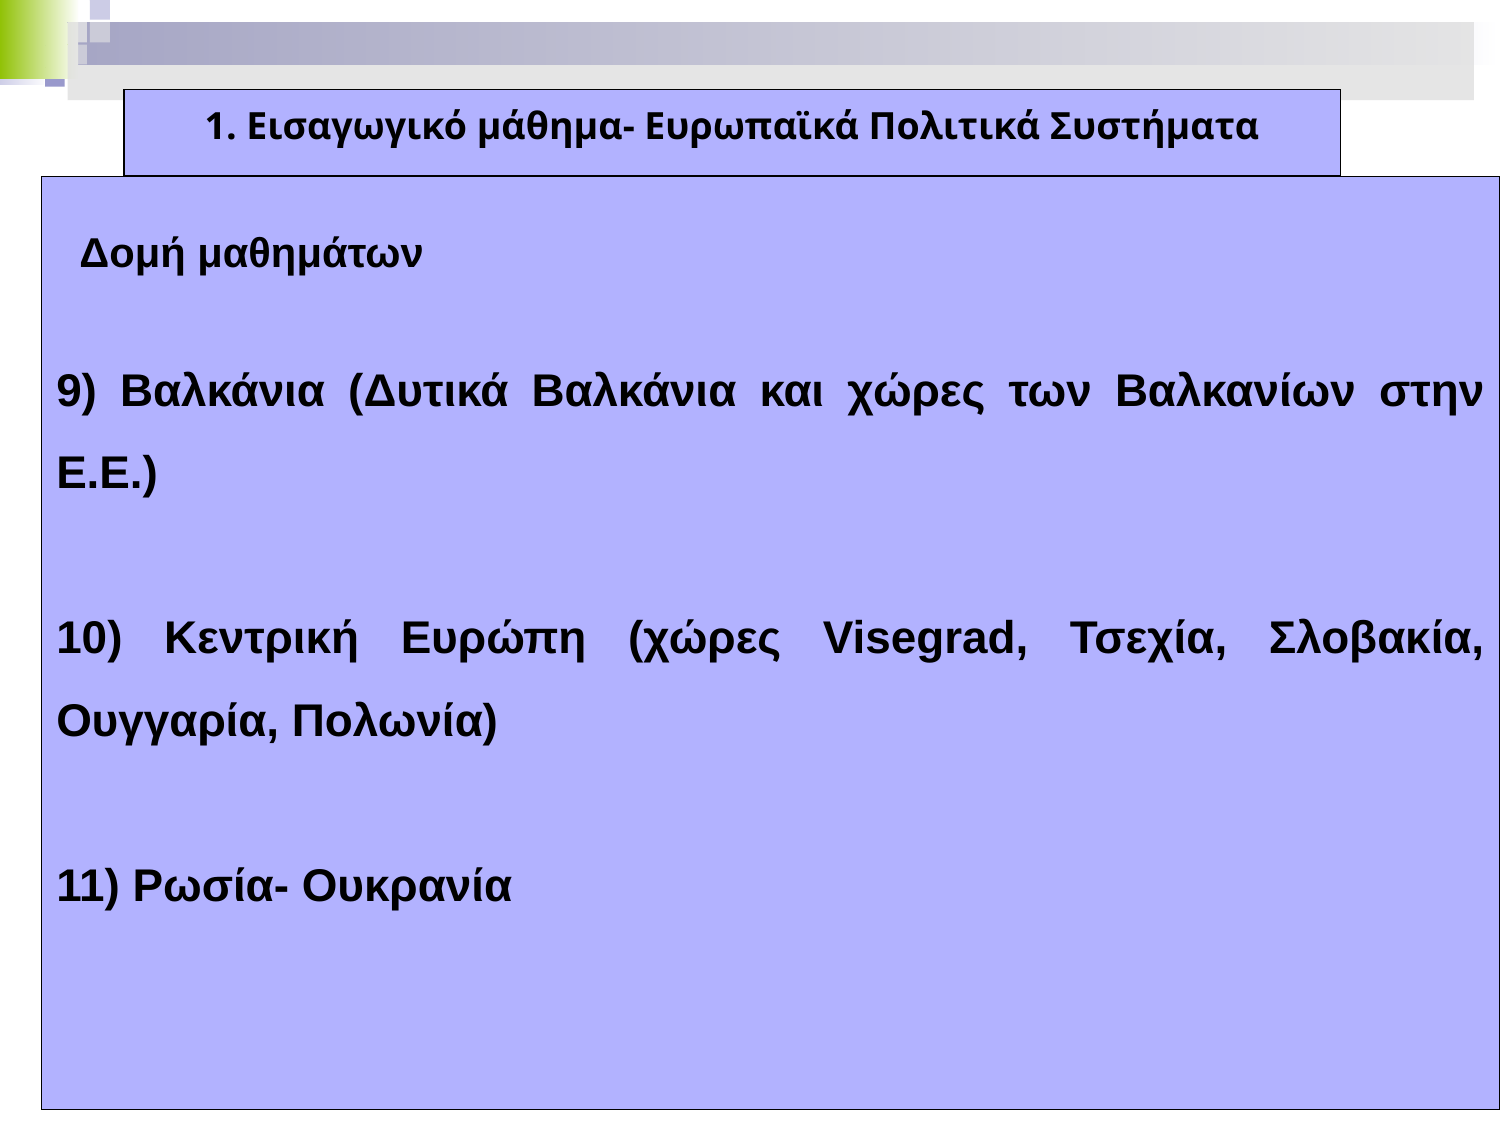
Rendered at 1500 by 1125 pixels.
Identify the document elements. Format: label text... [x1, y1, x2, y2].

text_box 1. Εισαγωγικό μάθημα- Ευρωπαϊκά Πολιτικά Συστήματα [123, 110, 1341, 177]
text_box Δομή μαθημάτων 9) Βαλκάνια (Δυτικά Βαλκάνια και χώρες των Βαλκανίων στην Ε.Ε.) 10) Κεντρική Ευρώπη (χώρες Visegrad, Τσεχία, Σλοβακία, Ουγγαρία, Πολωνία) 11) Ρωσία- Ουκρανία [41, 176, 1500, 1110]
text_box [0, 0, 1475, 101]
